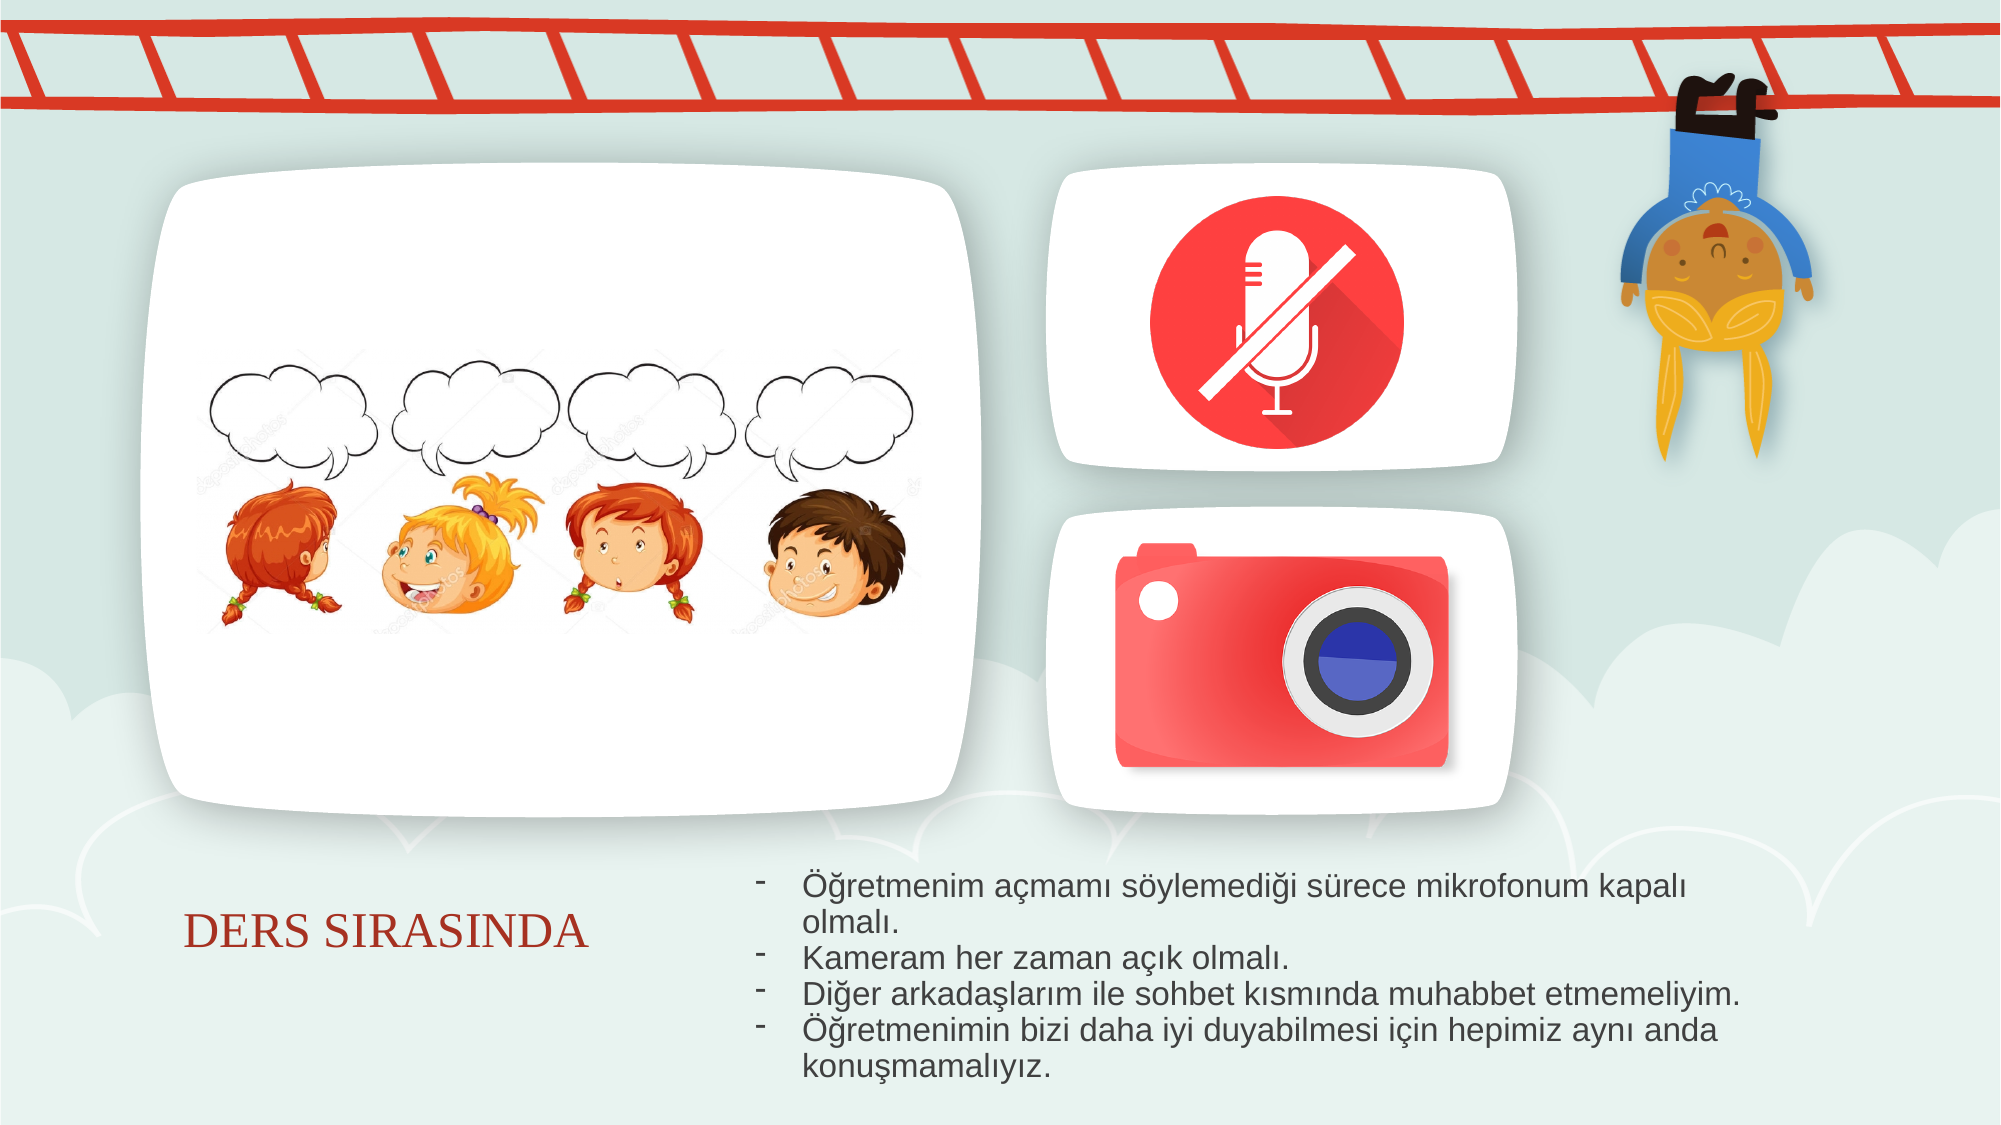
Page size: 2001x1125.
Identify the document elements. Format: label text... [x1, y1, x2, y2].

title DERS SIRASINDA [168, 870, 740, 966]
list Öğretmenim açmamı söylemediği sürece mikrofonum kapalı olmalı. Kameram her zaman açık olmalı. Diğer arkadaşlarım ile sohbet kısmında muhabbet etmemeliyim. Öğretmenimin bizi daha iyi duyabilmesi için hepimiz aynı anda konuşmamalıyız. [740, 861, 1774, 1125]
picture [0, 0, 2001, 1125]
